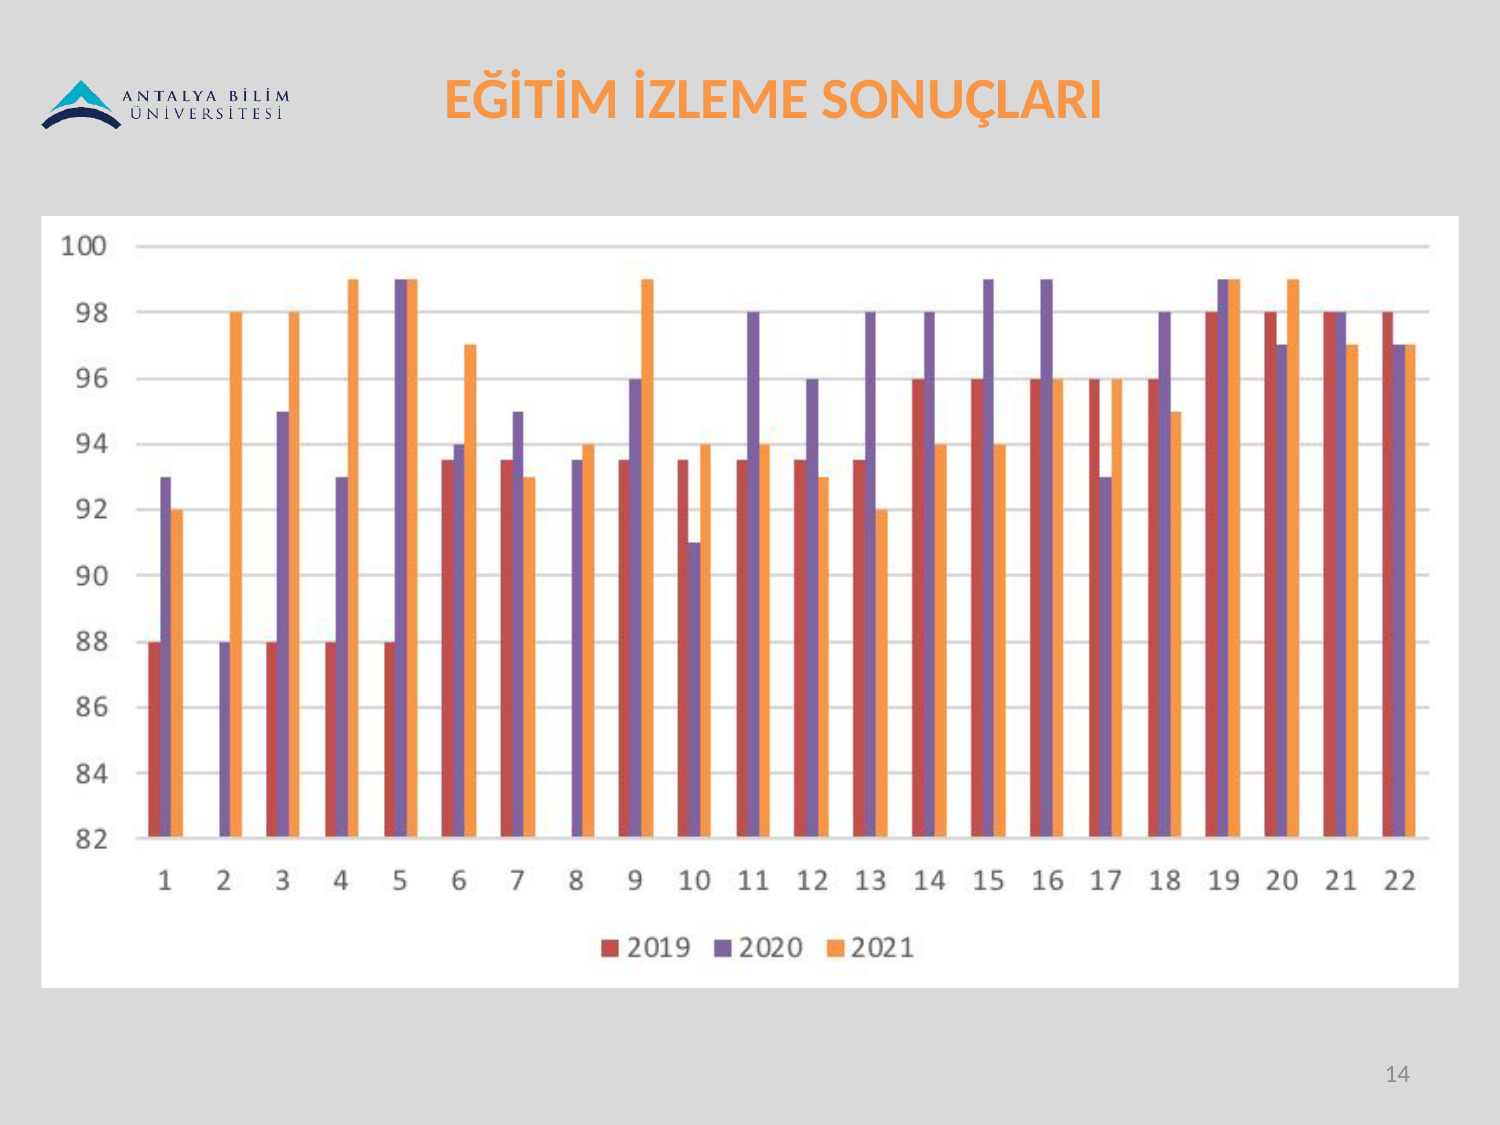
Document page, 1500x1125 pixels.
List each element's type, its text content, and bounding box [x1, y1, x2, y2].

picture [41, 216, 1459, 988]
text_box EĞİTİM İZLEME SONUÇLARI [325, 52, 1224, 138]
slide_number 14 [1074, 1042, 1425, 1103]
picture [40, 77, 290, 132]
